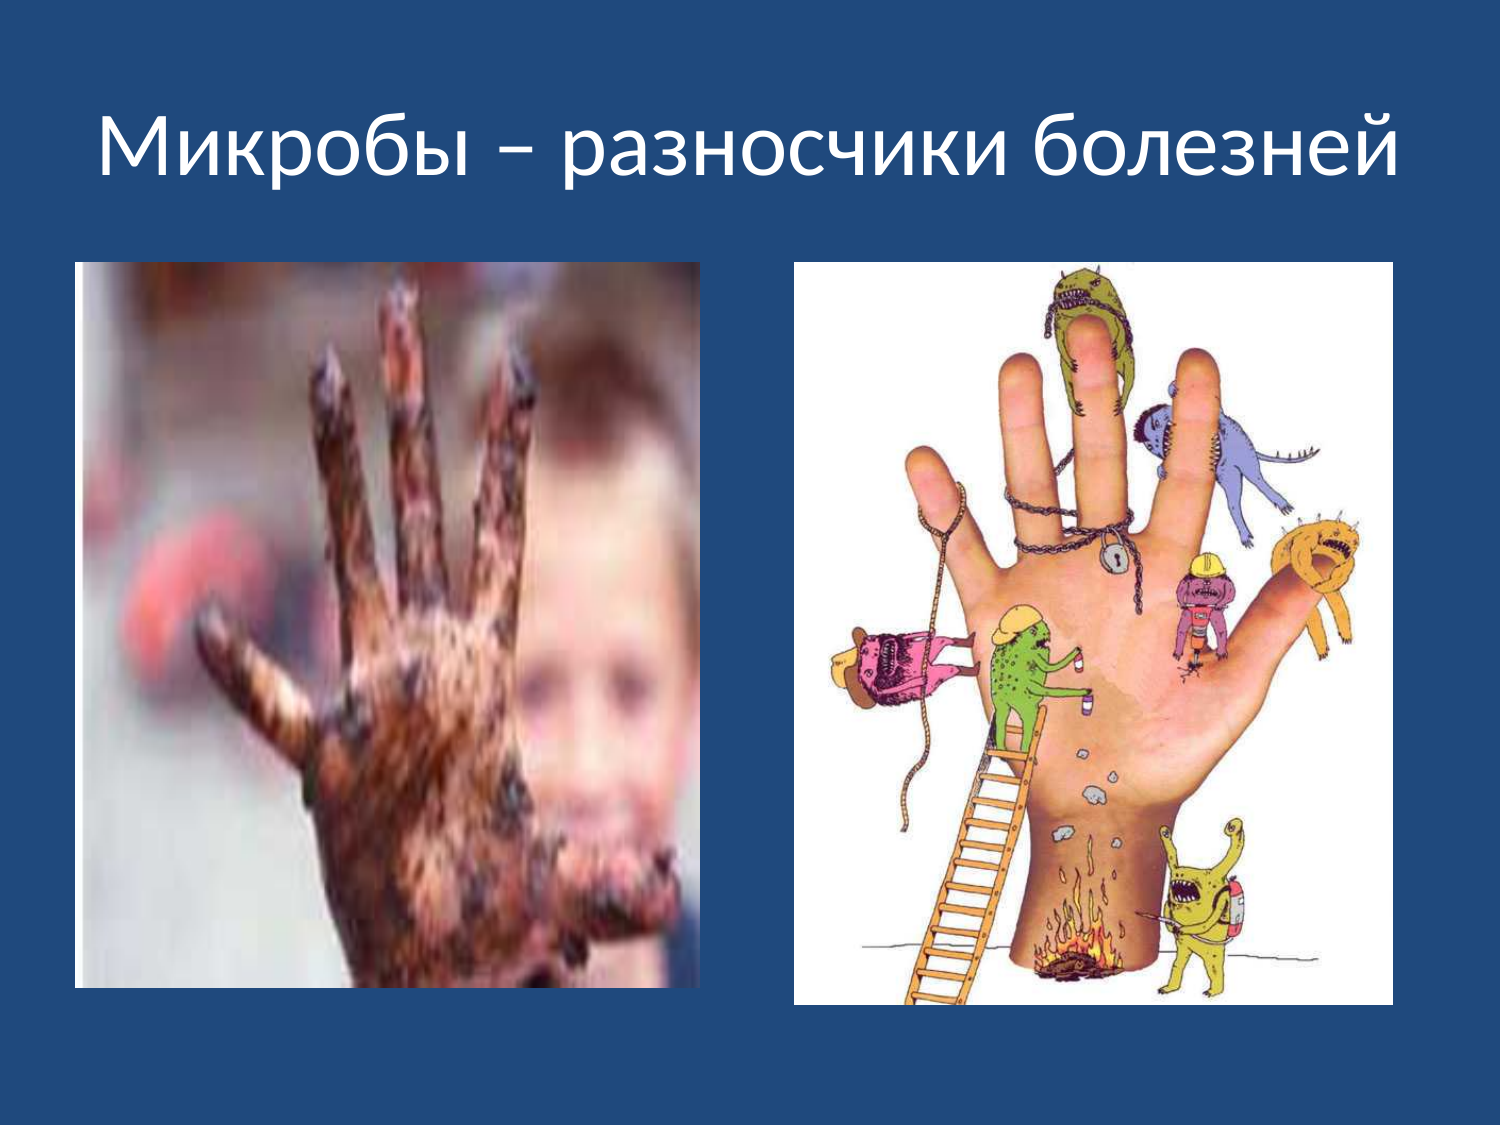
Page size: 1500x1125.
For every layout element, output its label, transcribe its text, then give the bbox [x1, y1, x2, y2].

title Микробы – разносчики болезней [75, 45, 1425, 233]
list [794, 262, 1393, 1006]
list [74, 262, 701, 988]
